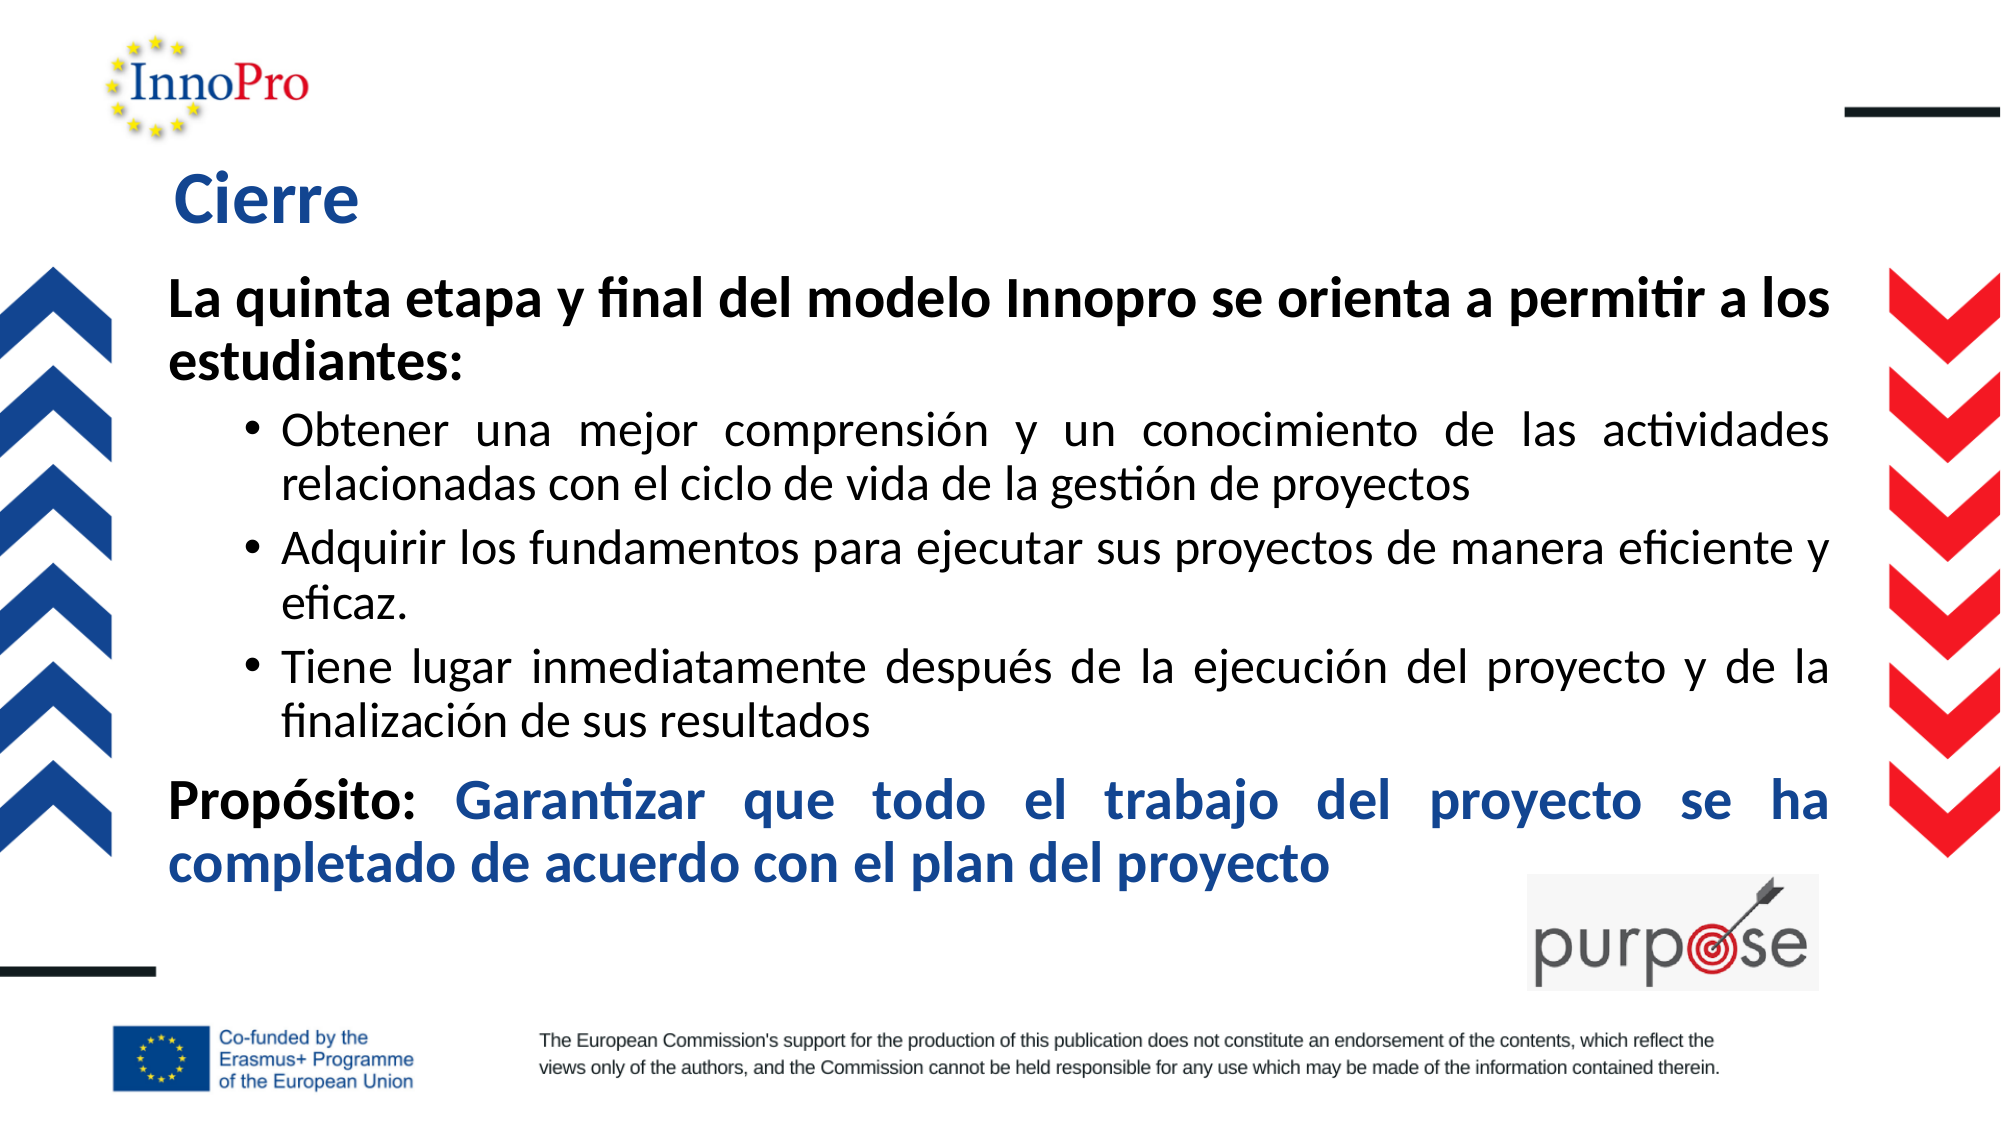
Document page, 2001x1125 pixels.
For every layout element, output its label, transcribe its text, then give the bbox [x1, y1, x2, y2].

title Cierre [159, 134, 1673, 260]
text_box La quinta etapa y final del modelo Innopro se orienta a permitir a los estudiantes: Obtener una mejor comprensión y un conocimiento de las actividades relacionadas con el ciclo de vida de la gestión de proyectos Adquirir los fundamentos para ejecutar sus proyectos de manera eficiente y eficaz. Tiene lugar inmediatamente después de la ejecución del proyecto y de la finalización de sus resultados Propósito: Garantizar que todo el trabajo del proyecto se ha completado de acuerdo con el plan del proyecto [153, 260, 1847, 981]
picture [0, 0, 2001, 1125]
